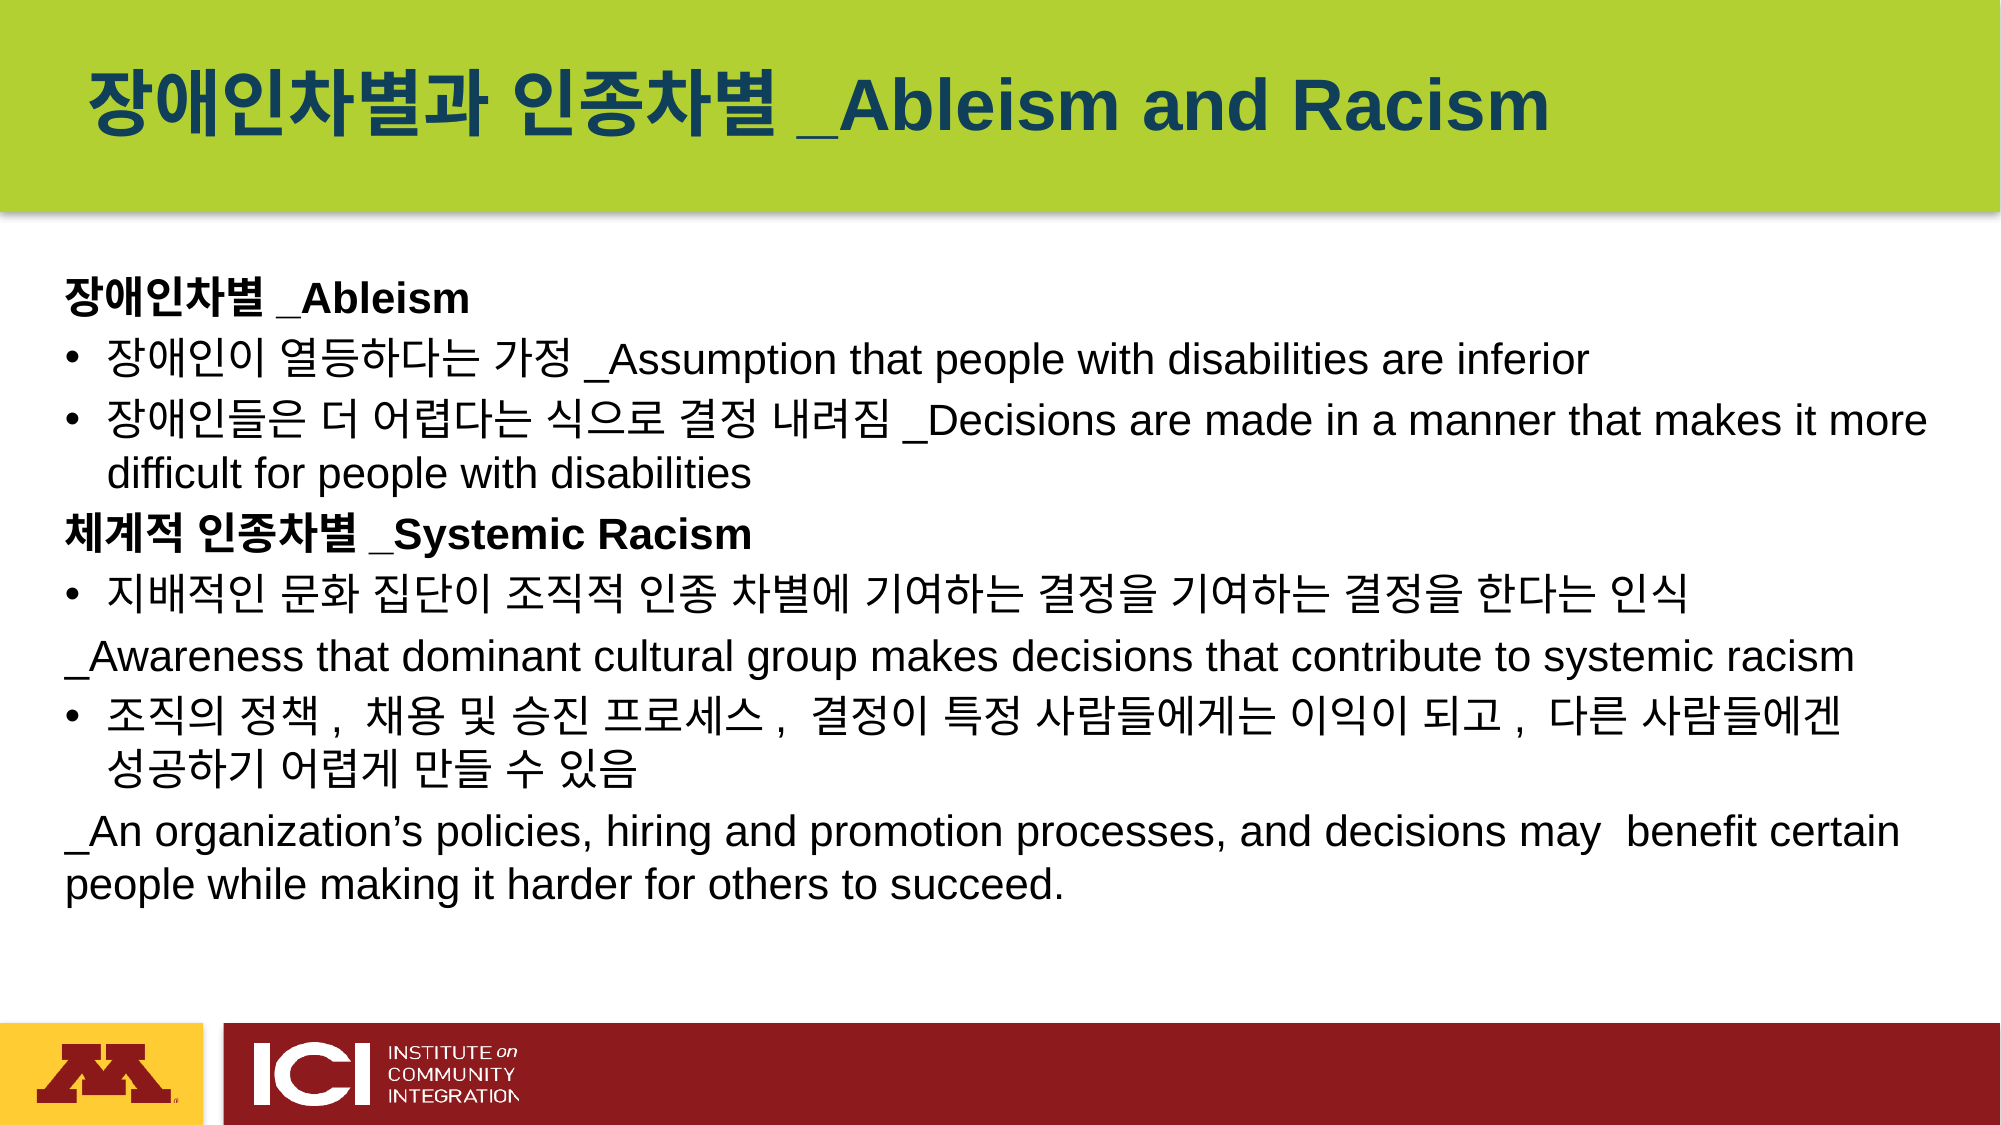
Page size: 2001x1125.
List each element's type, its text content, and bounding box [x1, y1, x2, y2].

text_box 장애인차별_Ableism 장애인이 열등하다는 가정_Assumption that people with disabilities are inferior 장애인들은 더 어렵다는 식으로 결정 내려짐_Decisions are made in a manner that makes it more difficult for people with disabilities 체계적 인종차별_Systemic Racism 지배적인 문화 집단이 조직적 인종 차별에 기여하는 결정을 기여하는 결정을 한다는 인식 _Awareness that dominant cultural group makes decisions that contribute to systemic racism 조직의 정책, 채용 및 승진 프로세스, 결정이 특정 사람들에게는 이익이 되고, 다른 사람들에겐 성공하기 어렵게 만들 수 있음 _An organization’s policies, hiring and promotion processes, and decisions may benefit certain people while making it harder for others to succeed. [50, 261, 1975, 976]
text_box 장애인차별과 인종차별_Ableism and Racism [72, 49, 1863, 261]
